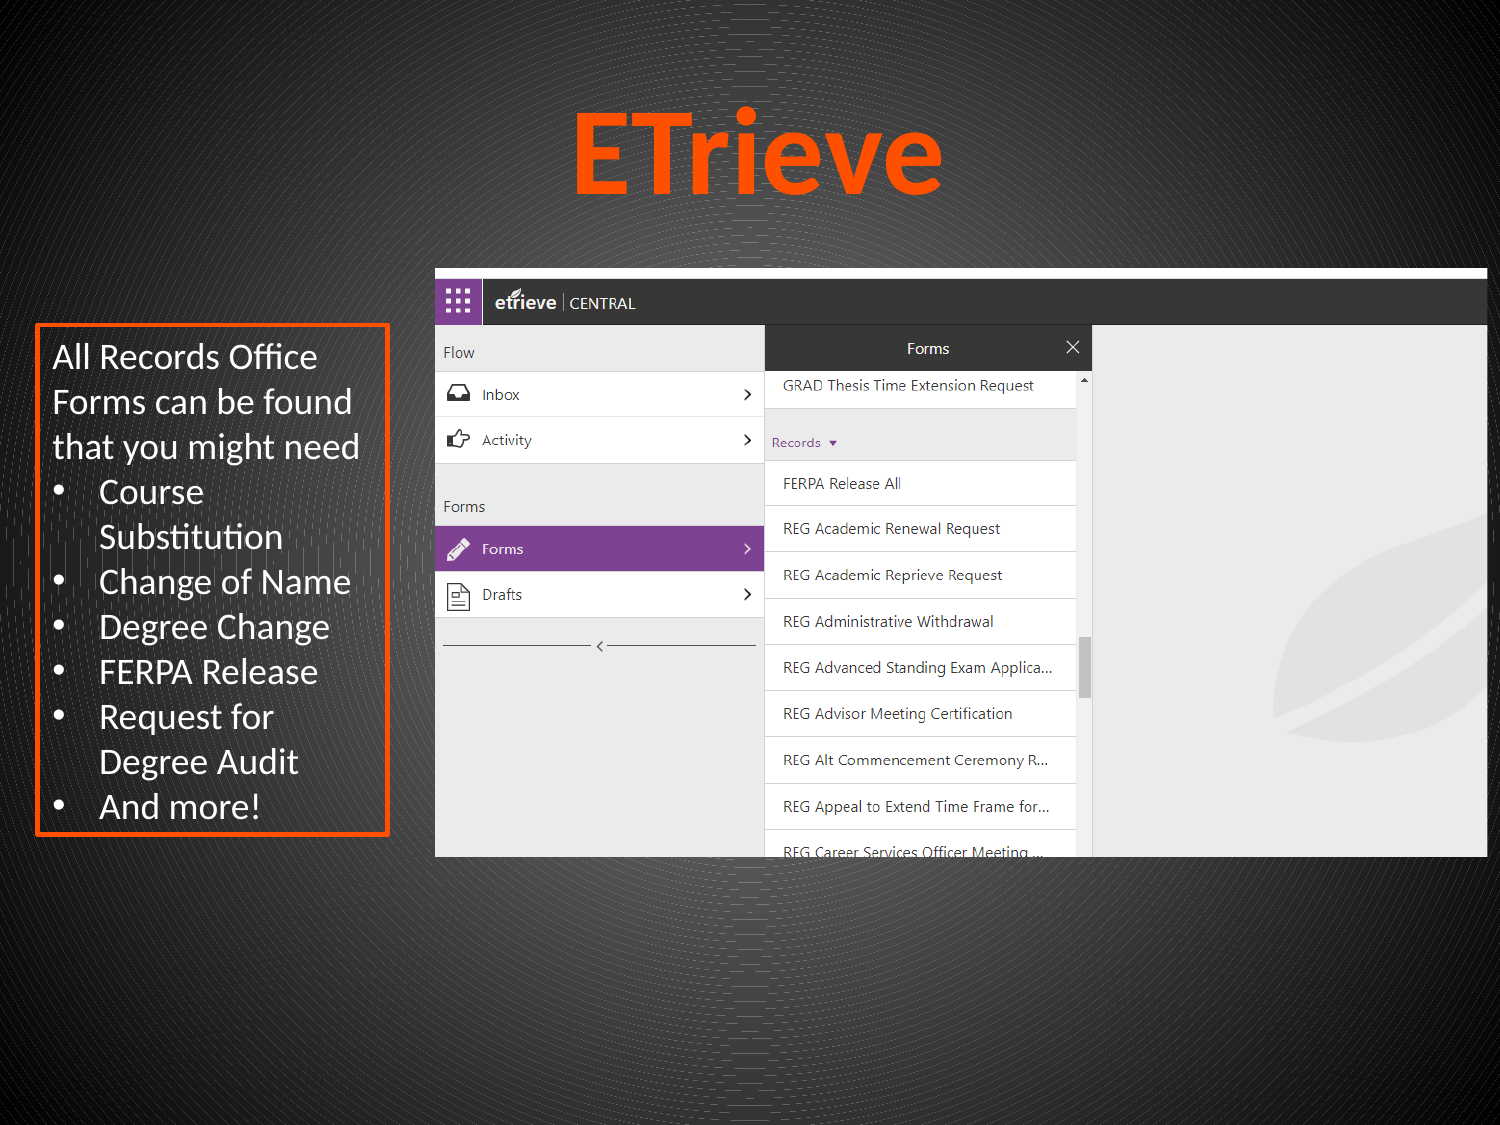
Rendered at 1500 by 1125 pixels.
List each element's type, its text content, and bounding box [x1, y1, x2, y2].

picture [424, 268, 1488, 857]
text_box ETrieve [555, 62, 961, 228]
text_box All Records Office Forms can be found that you might need Course Substitution Change of Name Degree Change FERPA Release Request for Degree Audit And more! [37, 324, 388, 835]
